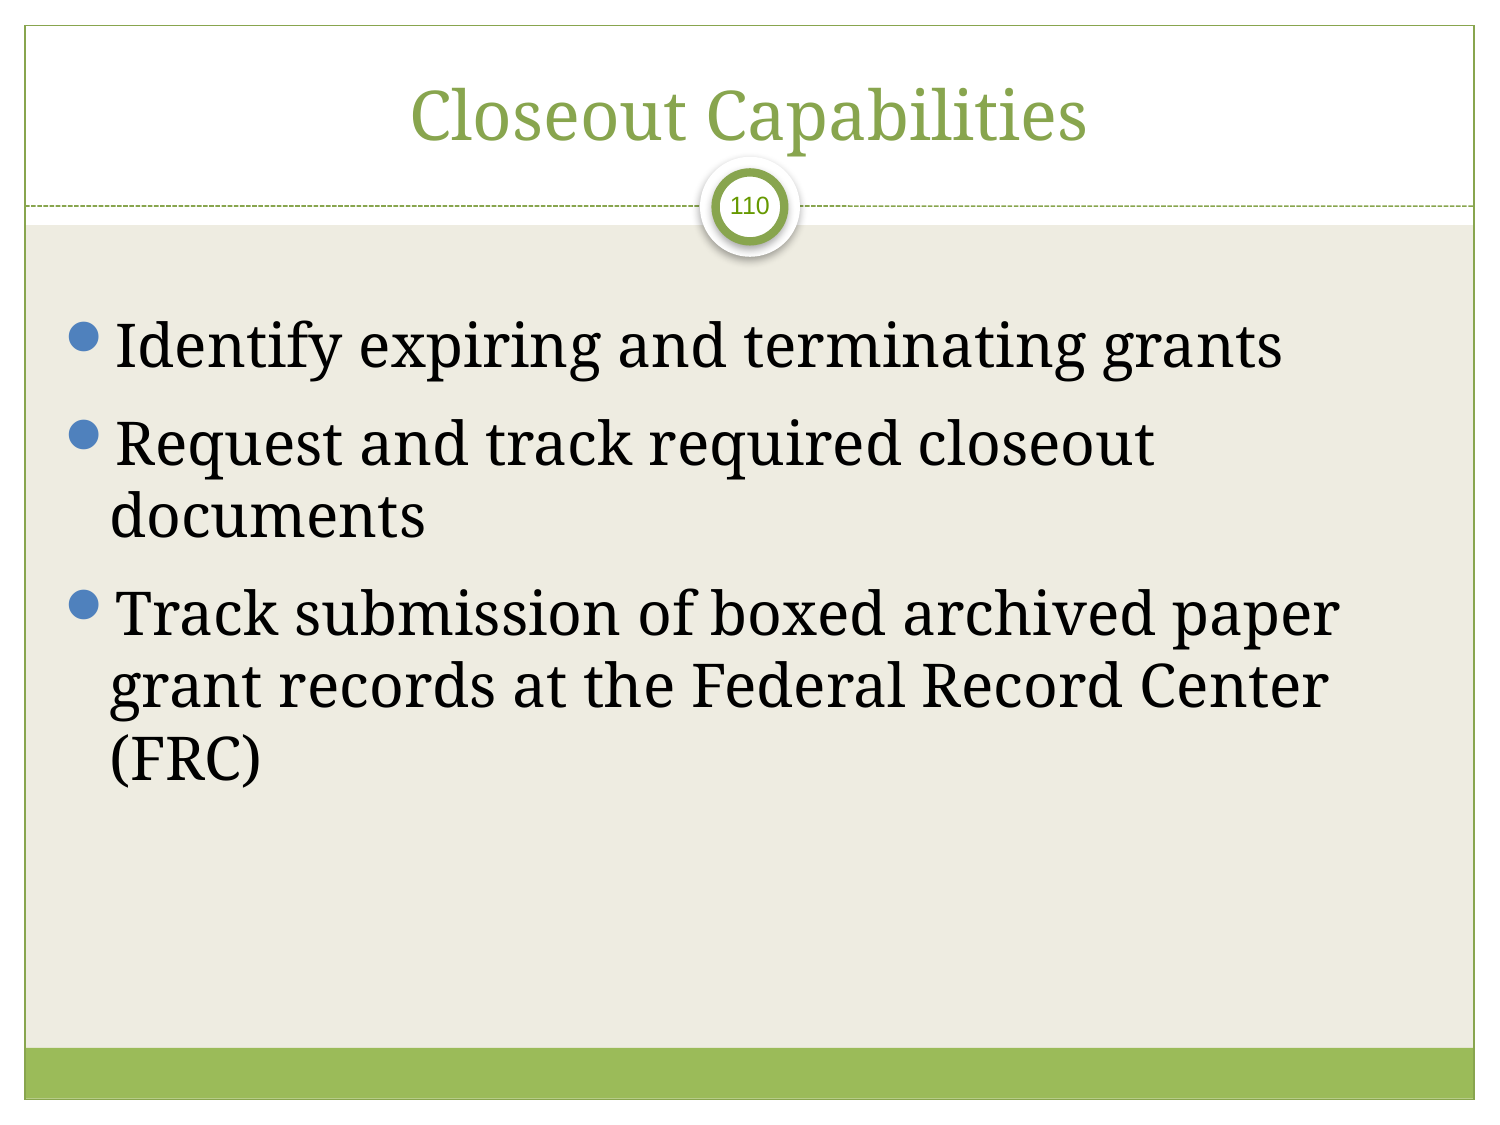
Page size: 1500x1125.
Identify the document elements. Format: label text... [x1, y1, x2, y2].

list Identify expiring and terminating grants Request and track required closeout documents Track submission of boxed archived paper grant records at the Federal Record Center (FRC) [49, 299, 1445, 1001]
title Closeout Capabilities [49, 37, 1450, 162]
